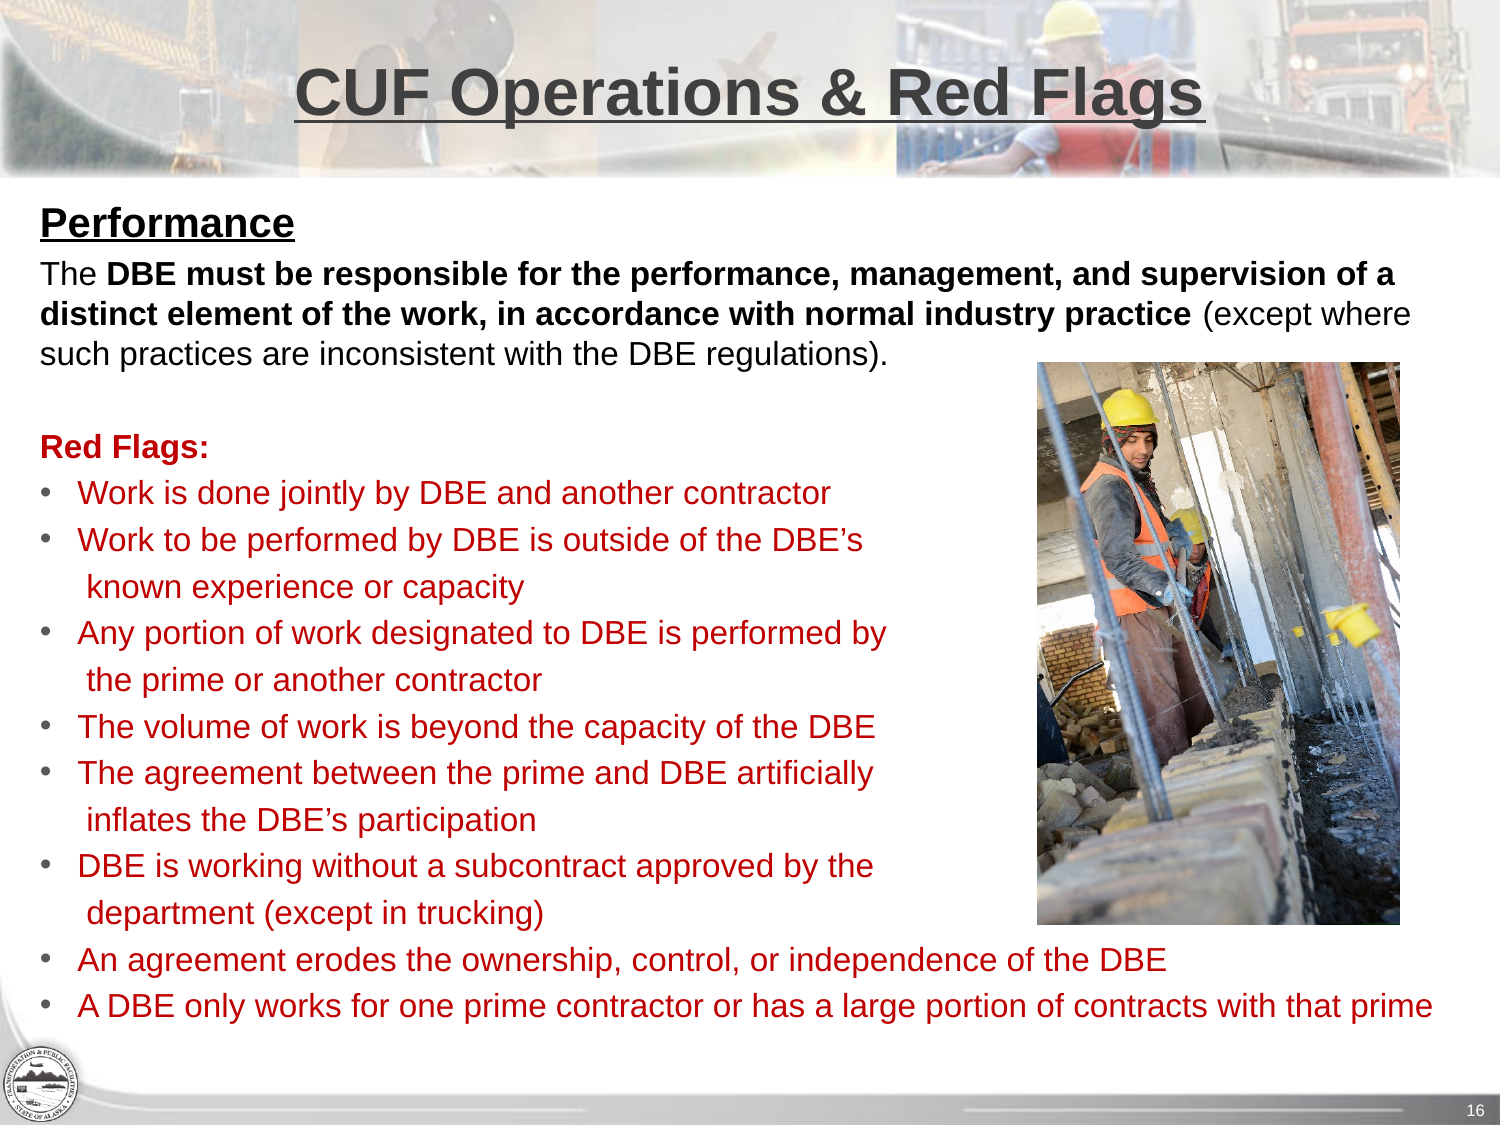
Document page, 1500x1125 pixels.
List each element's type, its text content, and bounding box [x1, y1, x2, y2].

title CUF Operations & Red Flags [0, 0, 1500, 179]
list Performance The DBE must be responsible for the performance, management, and supervision of a distinct element of the work, in accordance with normal industry practice (except where such practices are inconsistent with the DBE regulations). Red Flags: Work is done jointly by DBE and another contractor Work to be performed by DBE is outside of the DBE’s known experience or capacity Any portion of work designated to DBE is performed by the prime or another contractor The volume of work is beyond the capacity of the DBE The agreement between the prime and DBE artificially inflates the DBE’s participation DBE is working without a subcontract approved by the department (except in trucking) An agreement erodes the ownership, control, or independence of the DBE A DBE only works for one prime contractor or has a large portion of contracts with that prime [24, 187, 1475, 1075]
picture [0, 975, 1500, 1125]
picture [1037, 362, 1401, 926]
